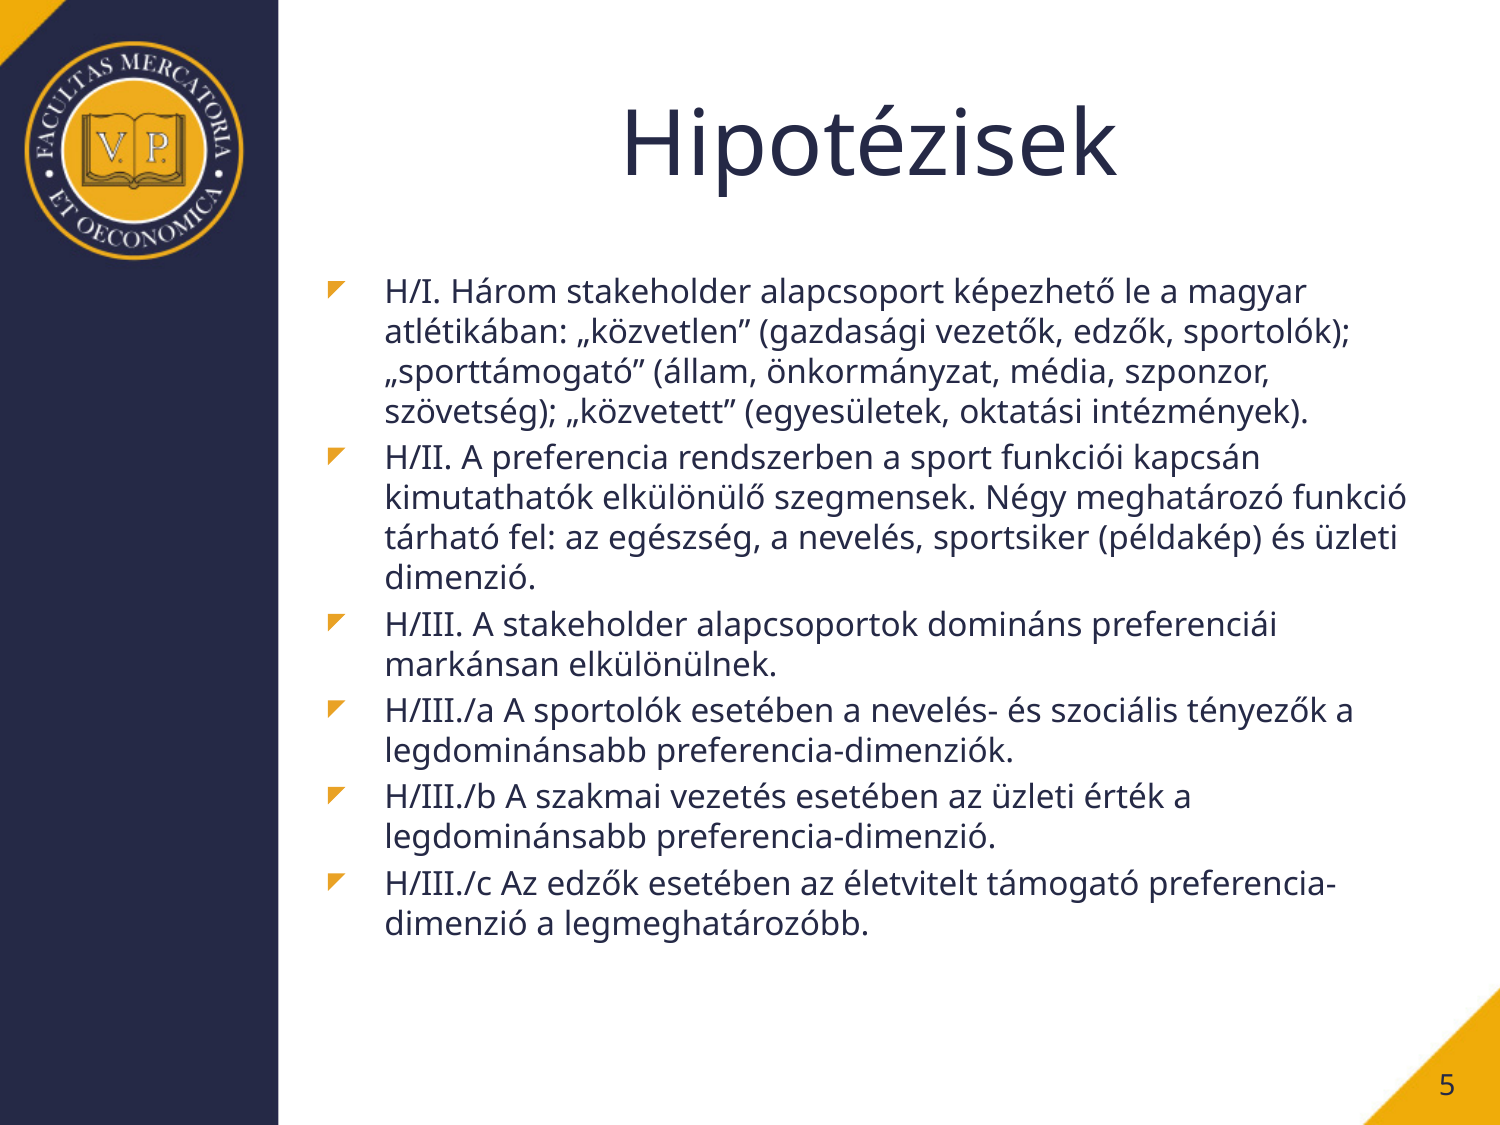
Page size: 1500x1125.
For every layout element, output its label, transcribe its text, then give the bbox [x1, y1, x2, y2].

list H/I. Három stakeholder alapcsoport képezhető le a magyar atlétikában: „közvetlen” (gazdasági vezetők, edzők, sportolók); „sporttámogató” (állam, önkormányzat, média, szponzor, szövetség); „közvetett” (egyesületek, oktatási intézmények). H/II. A preferencia rendszerben a sport funkciói kapcsán kimutathatók elkülönülő szegmensek. Négy meghatározó funkció tárható fel: az egészség, a nevelés, sportsiker (példakép) és üzleti dimenzió. H/III. A stakeholder alapcsoportok domináns preferenciái markánsan elkülönülnek. H/III./a A sportolók esetében a nevelés- és szociális tényezők a legdominánsabb preferencia-dimenziók. H/III./b A szakmai vezetés esetében az üzleti érték a legdominánsabb preferencia-dimenzió. H/III./c Az edzők esetében az életvitelt támogató preferencia-dimenzió a legmeghatározóbb. [312, 262, 1426, 1006]
slide_number 5 [1074, 1058, 1471, 1103]
title Hipotézisek [312, 44, 1426, 233]
picture [0, 0, 1500, 1125]
